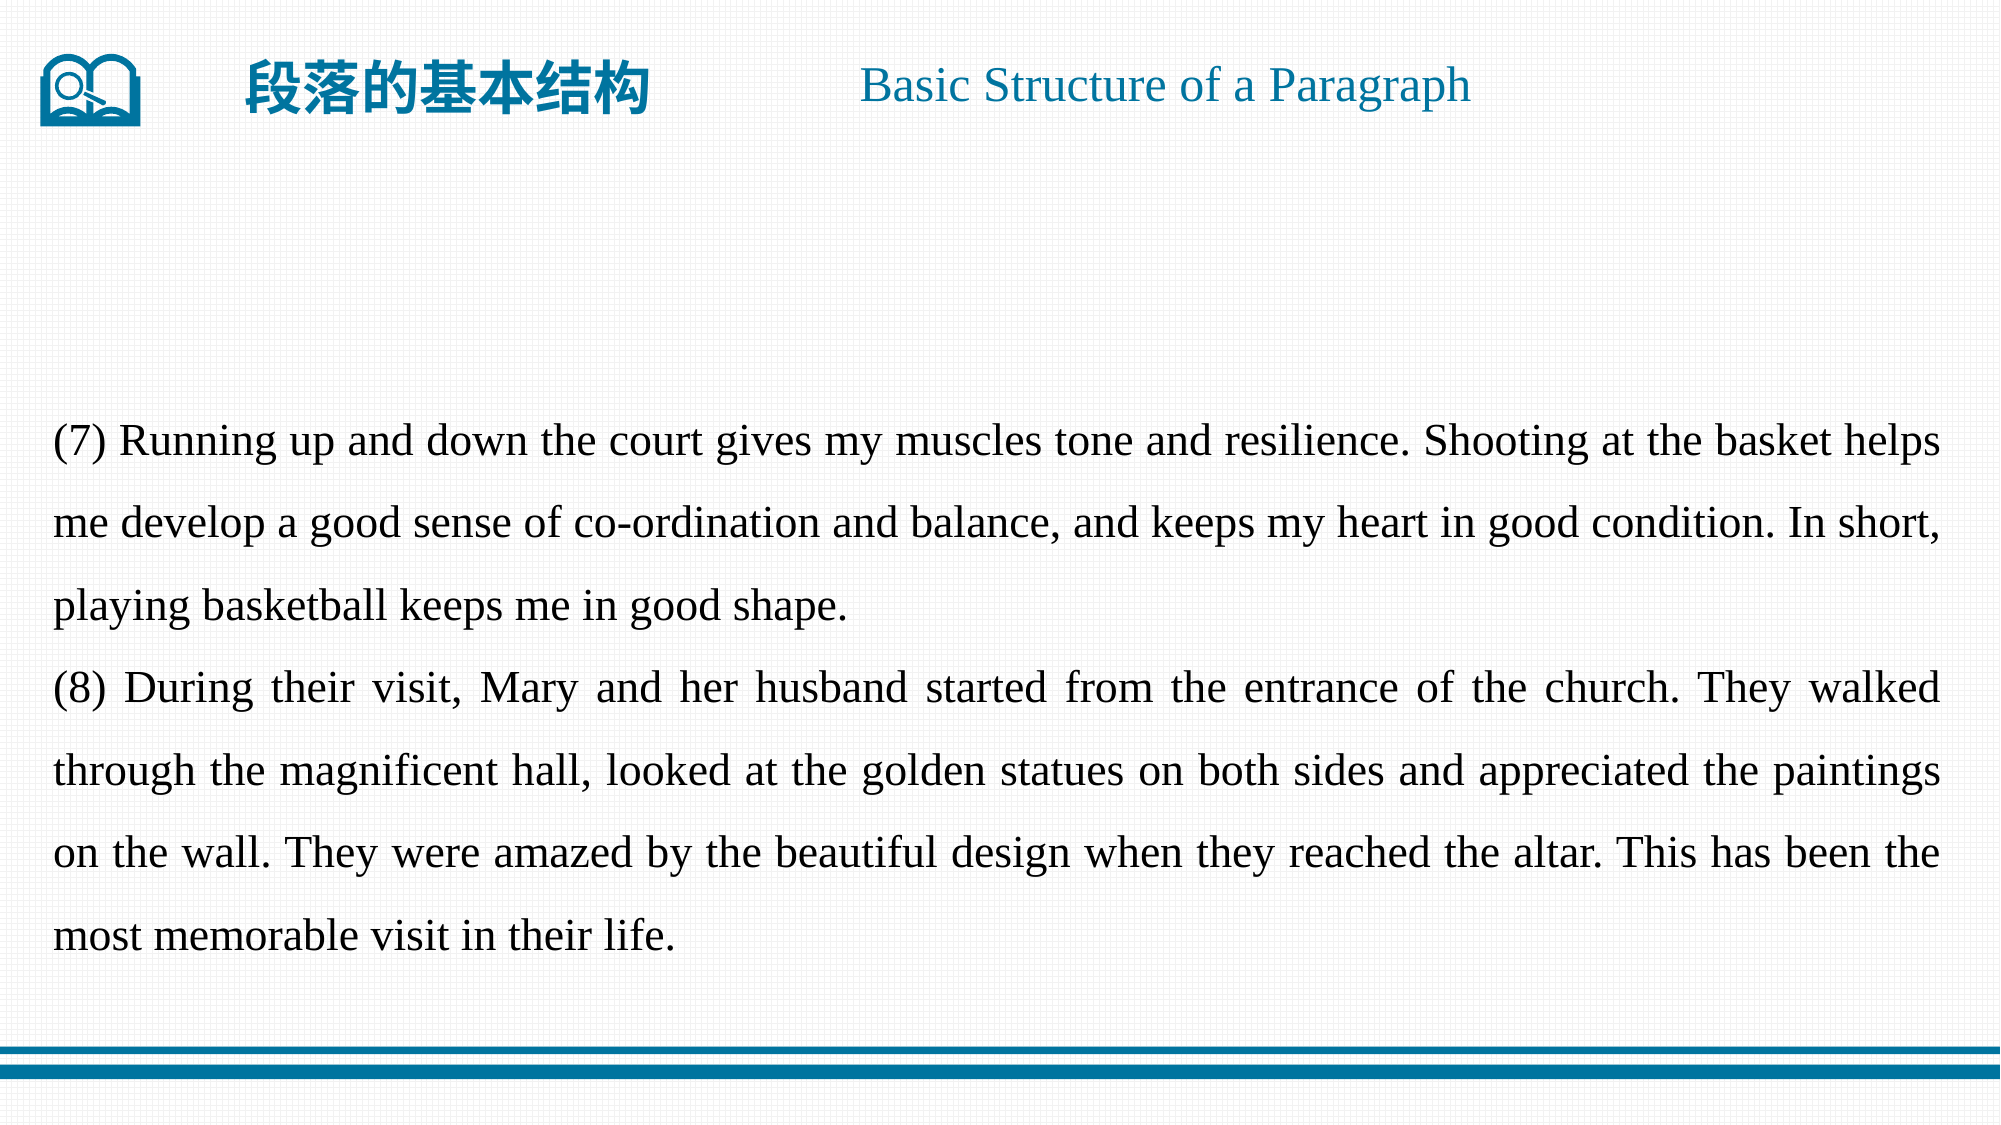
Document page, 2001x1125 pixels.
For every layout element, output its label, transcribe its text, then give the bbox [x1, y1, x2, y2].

text_box Basic Structure of a Paragraph [695, 43, 1636, 119]
text_box (7) Running up and down the court gives my muscles tone and resilience. Shooting at the basket helps me develop a good sense of co-ordination and balance, and keeps my heart in good condition. In short, playing basketball keeps me in good shape. (8) During their visit, Mary and her husband started from the entrance of the church. They walked through the magnificent hall, looked at the golden statues on both sides and appreciated the paintings on the wall. They were amazed by the beautiful design when they reached the altar. This has been the most memorable visit in their life. [38, 335, 1958, 1006]
text_box 段落的基本结构 [0, 43, 897, 129]
